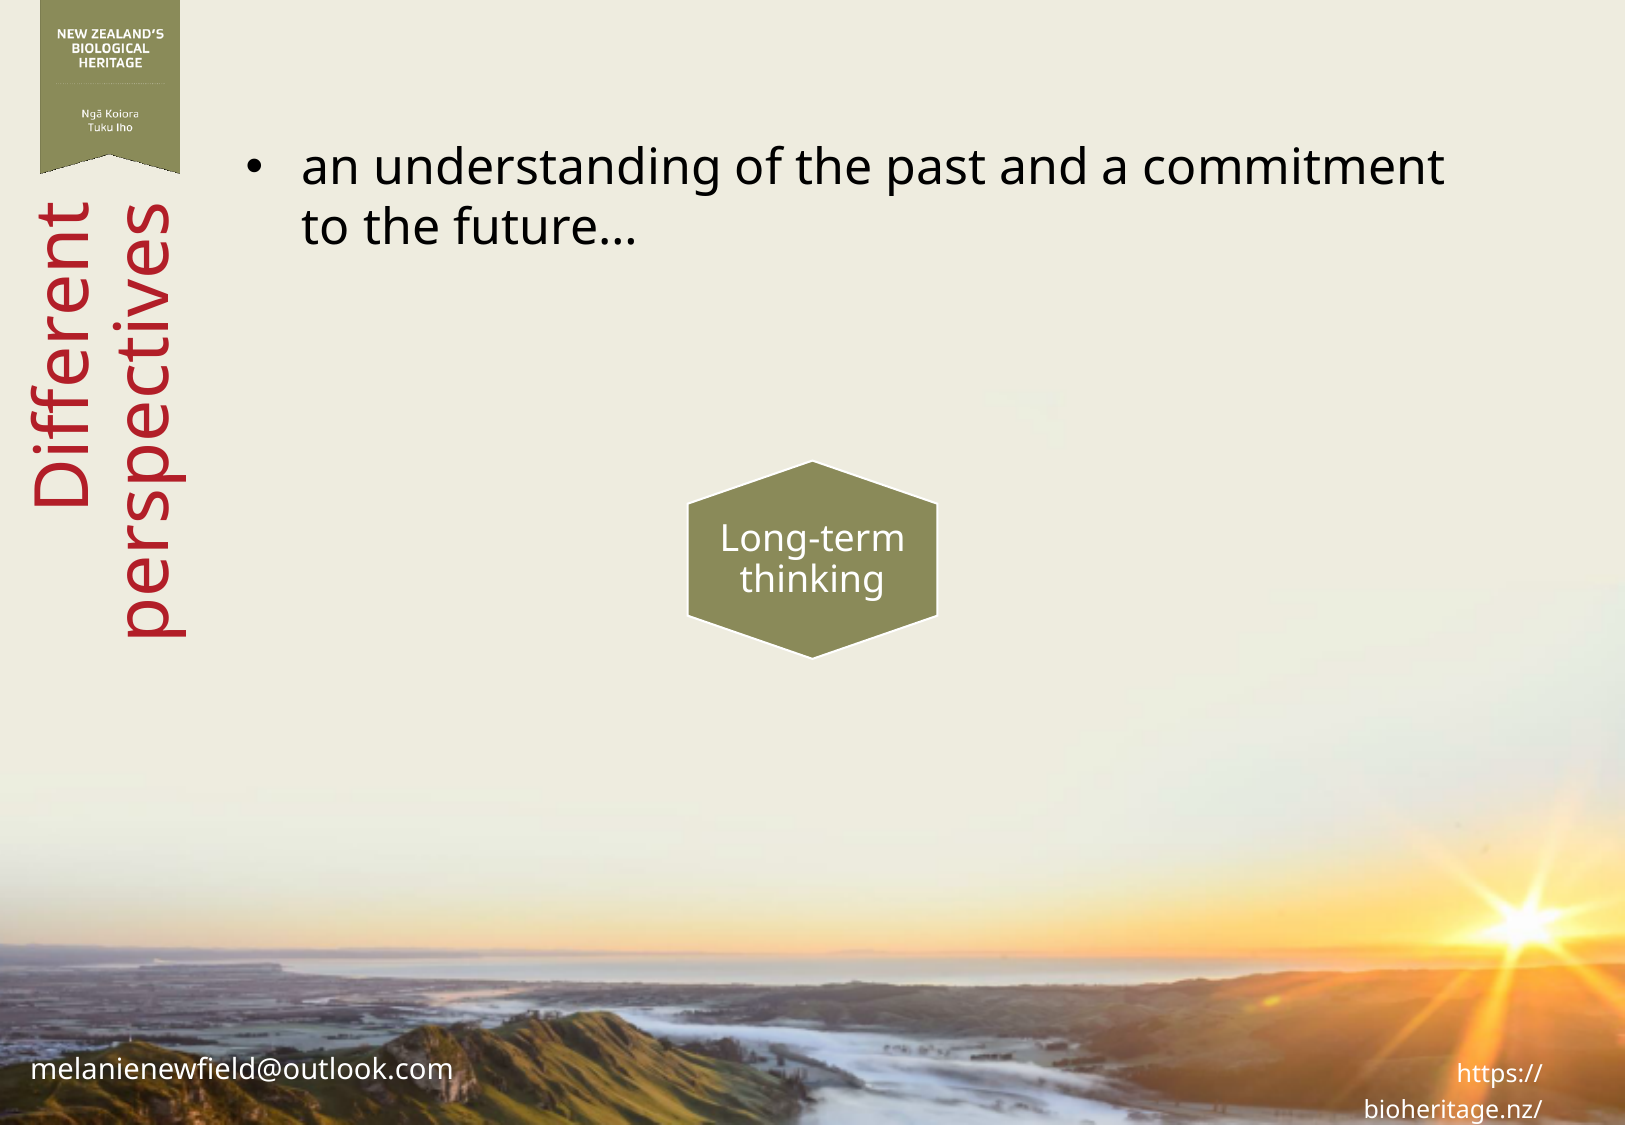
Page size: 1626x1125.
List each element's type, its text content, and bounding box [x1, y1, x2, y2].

text_box Long-term thinking [686, 459, 939, 660]
text_box melanienewfield@outlook.com [15, 1043, 492, 1093]
list an understanding of the past and a commitment to the future… [230, 127, 1514, 296]
picture [0, 0, 1625, 1125]
title Different perspectives [15, 186, 194, 985]
